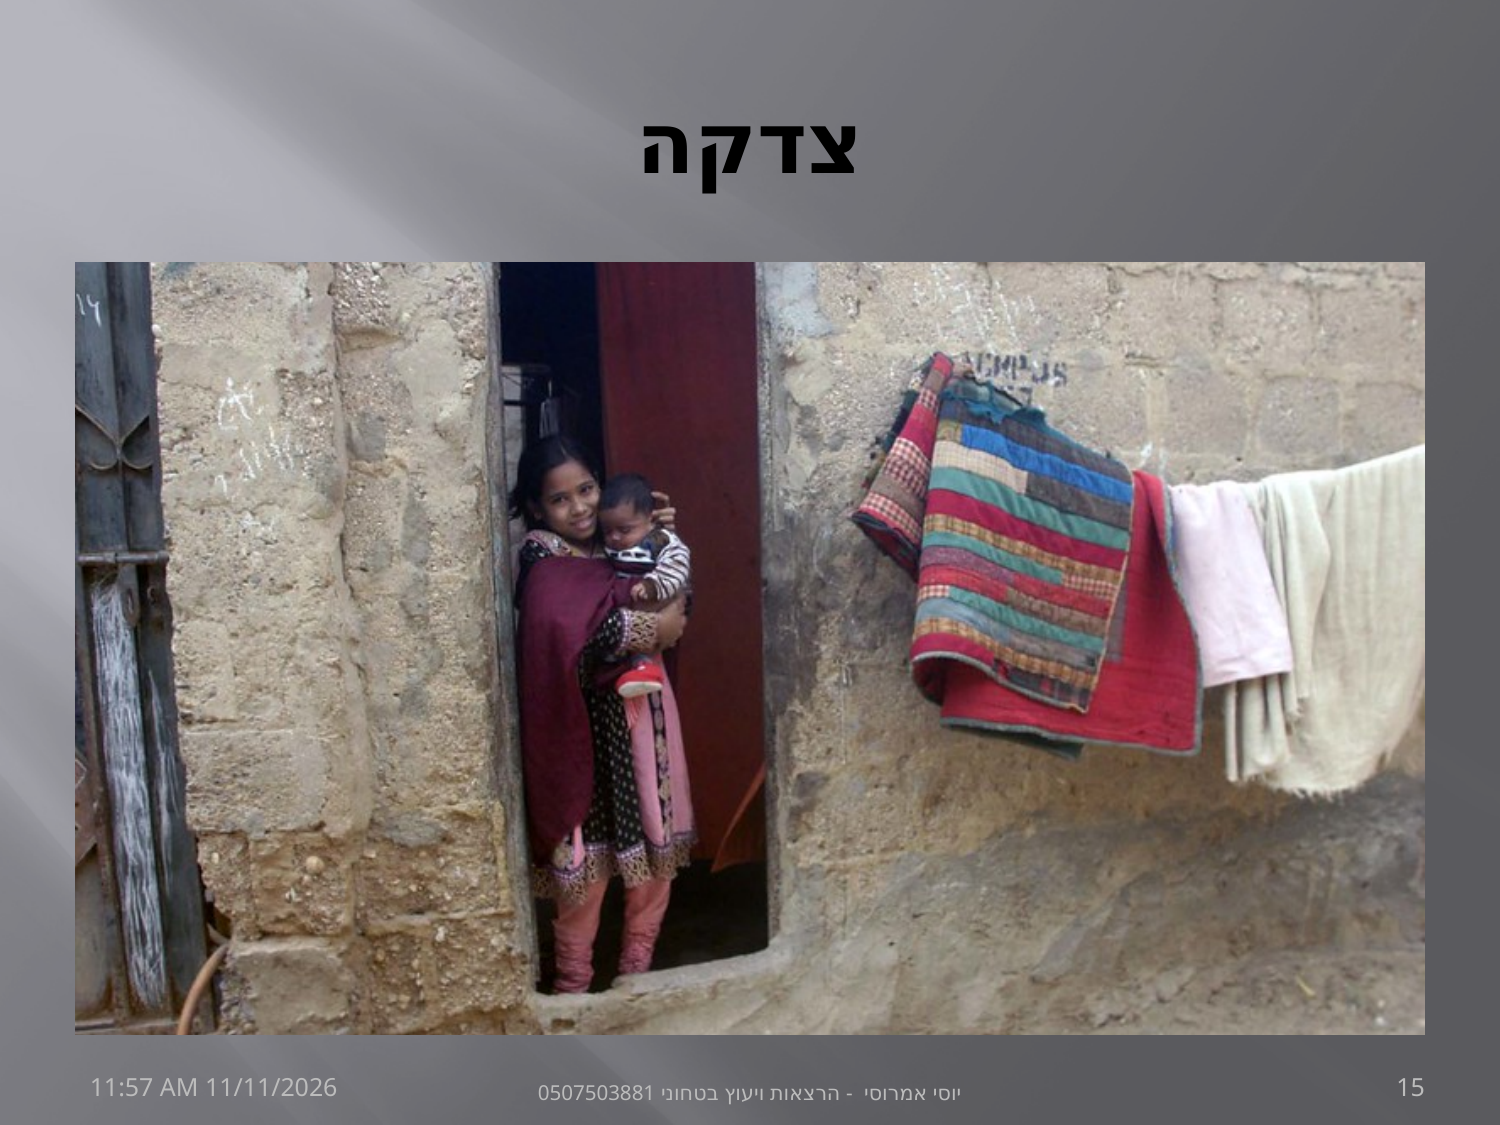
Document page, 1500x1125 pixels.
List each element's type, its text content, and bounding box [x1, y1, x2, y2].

footer יוסי אמרוסי - הרצאות ויעוץ בטחוני 0507503881 [512, 1078, 988, 1113]
slide_number 30 ספטמבר 21 [75, 1052, 425, 1113]
slide_number 15 [1299, 1078, 1425, 1113]
title צדקה [75, 45, 1425, 233]
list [74, 262, 1426, 1036]
